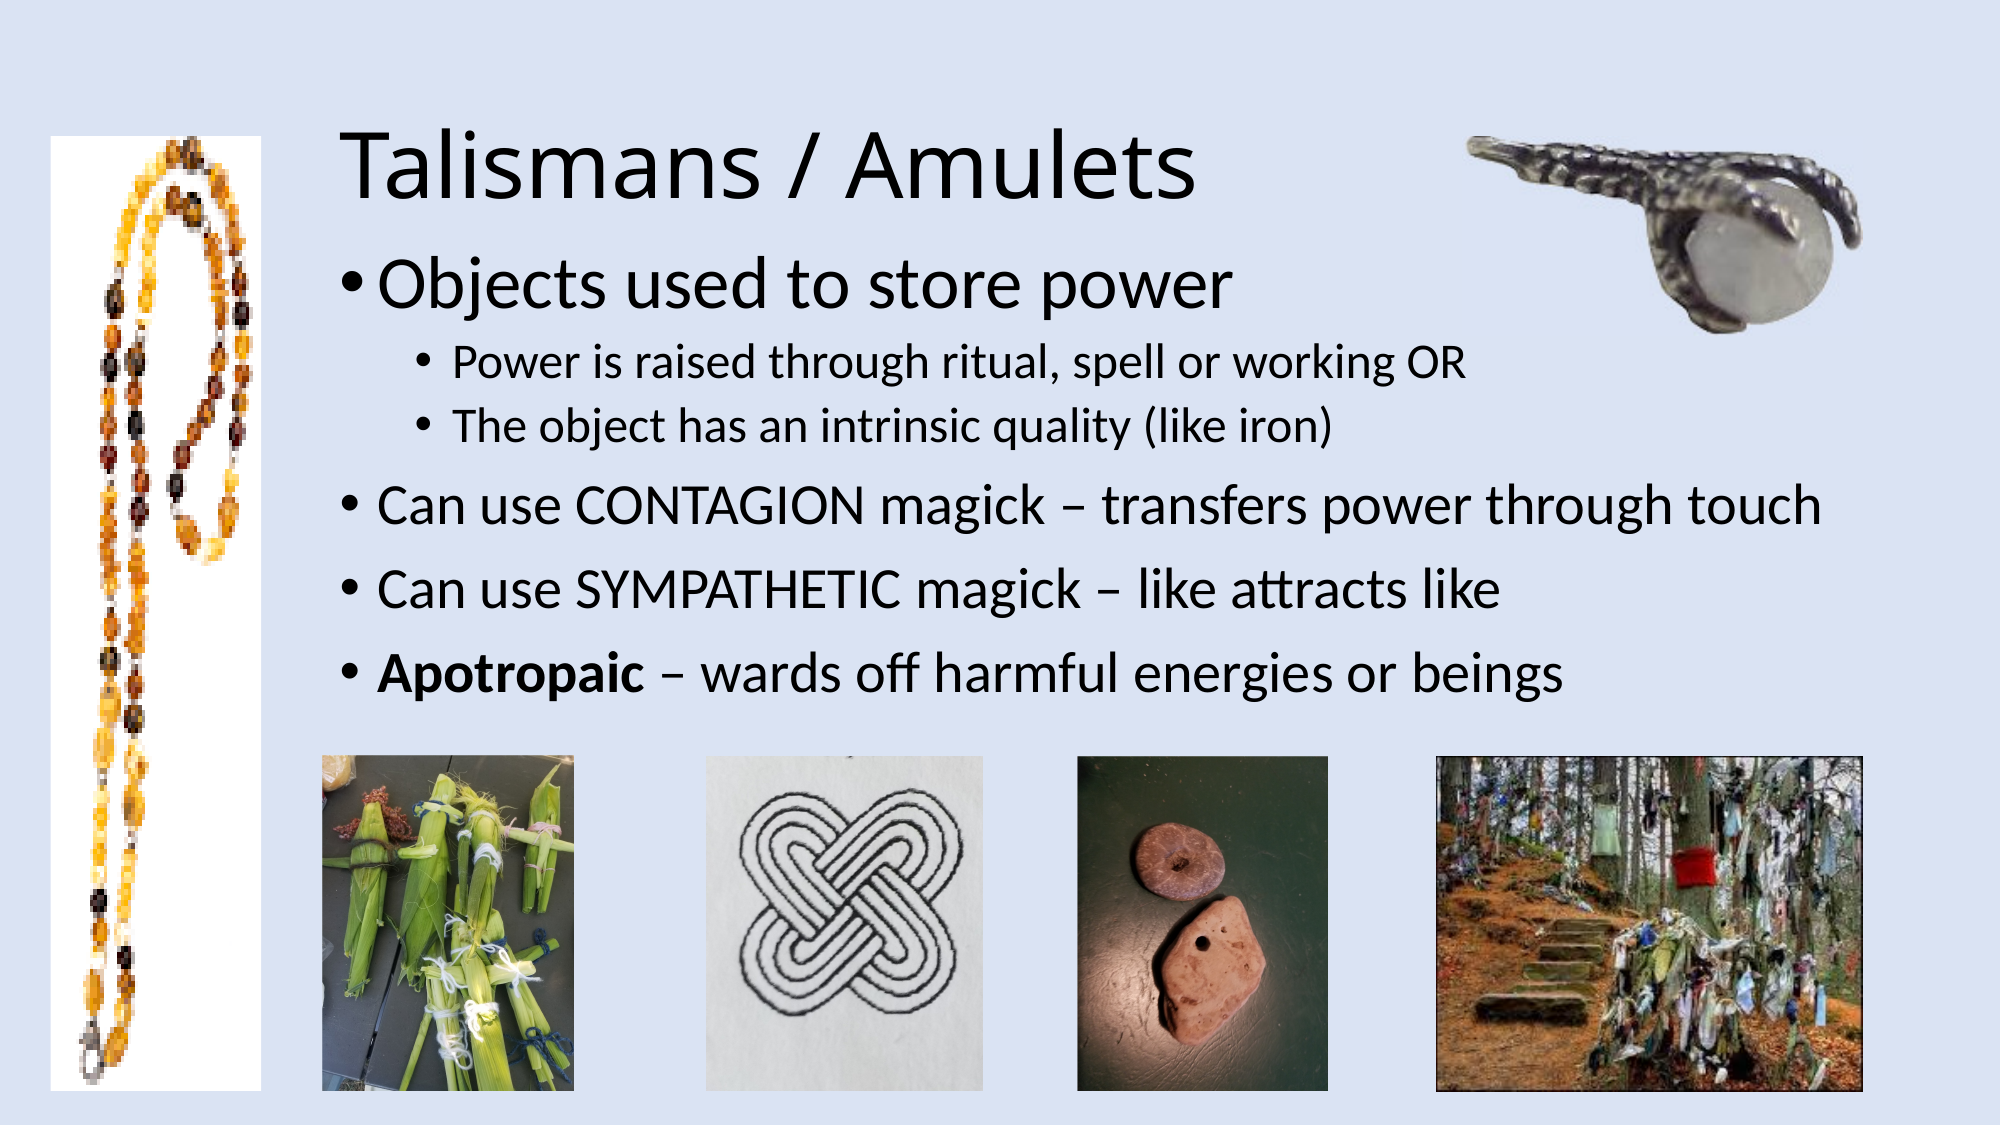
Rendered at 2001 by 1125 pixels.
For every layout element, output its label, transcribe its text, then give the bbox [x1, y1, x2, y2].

picture [1436, 756, 1863, 1092]
picture [1462, 136, 1863, 336]
picture [50, 136, 262, 1091]
list Objects used to store power Power is raised through ritual, spell or working OR The object has an intrinsic quality (like iron) Can use CONTAGION magick – transfers power through touch Can use SYMPATHETIC magick – like attracts like Apotropaic – wards off harmful energies or beings [324, 236, 1863, 1014]
title Talismans / Amulets [324, 59, 1863, 236]
picture [706, 756, 983, 1091]
picture [1035, 757, 1370, 1091]
picture [280, 756, 616, 1091]
